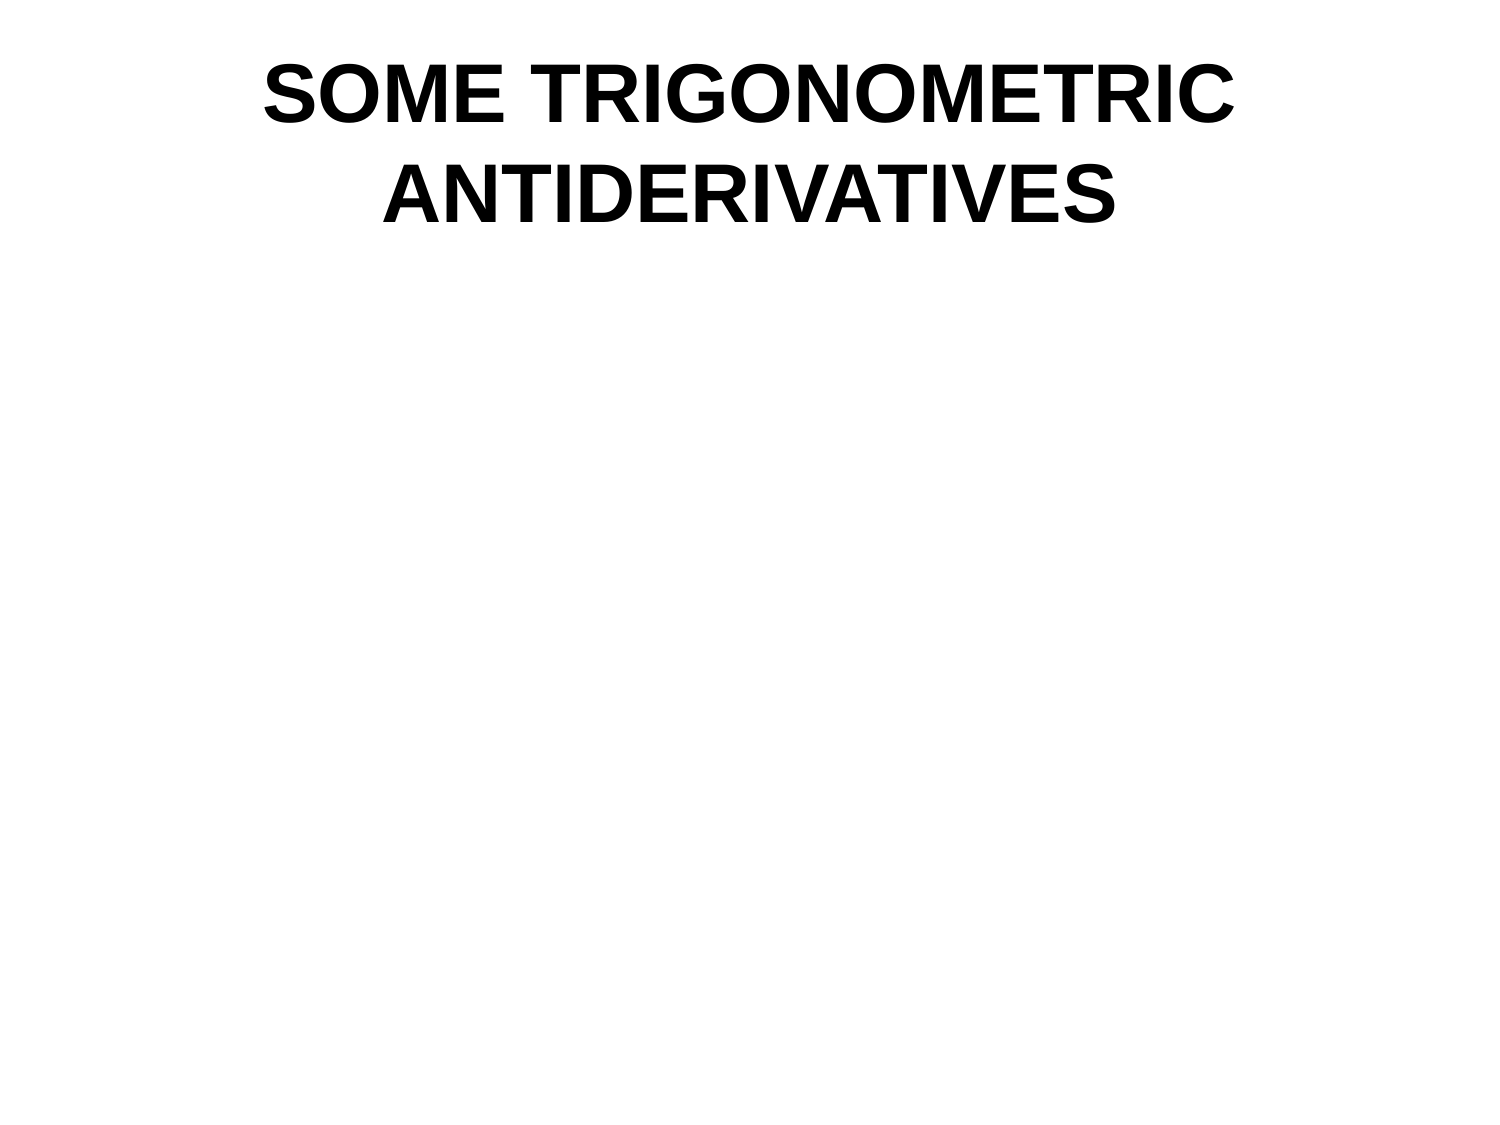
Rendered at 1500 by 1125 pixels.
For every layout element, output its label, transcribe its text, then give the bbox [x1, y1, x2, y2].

title SOME TRIGONOMETRIC ANTIDERIVATIVES [75, 45, 1425, 233]
